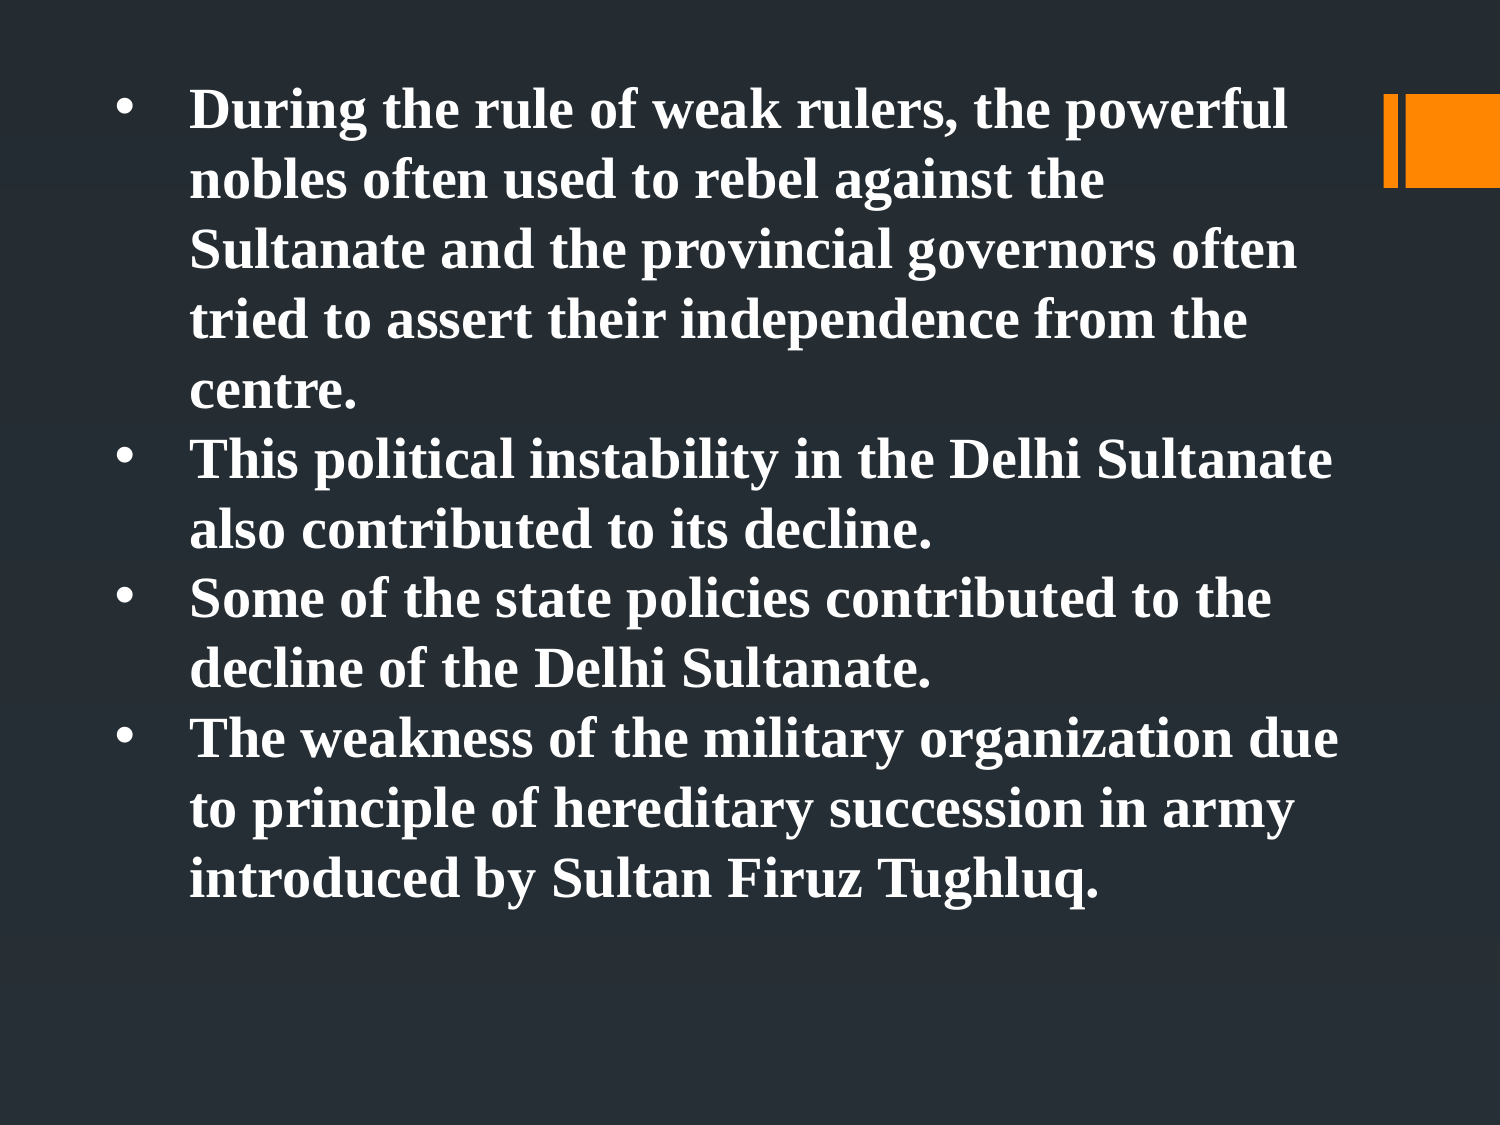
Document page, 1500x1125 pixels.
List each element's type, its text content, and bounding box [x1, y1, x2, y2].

text_box During the rule of weak rulers, the powerful nobles often used to rebel against the Sultanate and the provincial governors often tried to assert their independence from the centre. This political instability in the Delhi Sultanate also contributed to its decline. Some of the state policies contributed to the decline of the Delhi Sultanate. The weakness of the military organization due to principle of hereditary succession in army introduced by Sultan Firuz Tughluq. [99, 62, 1363, 917]
